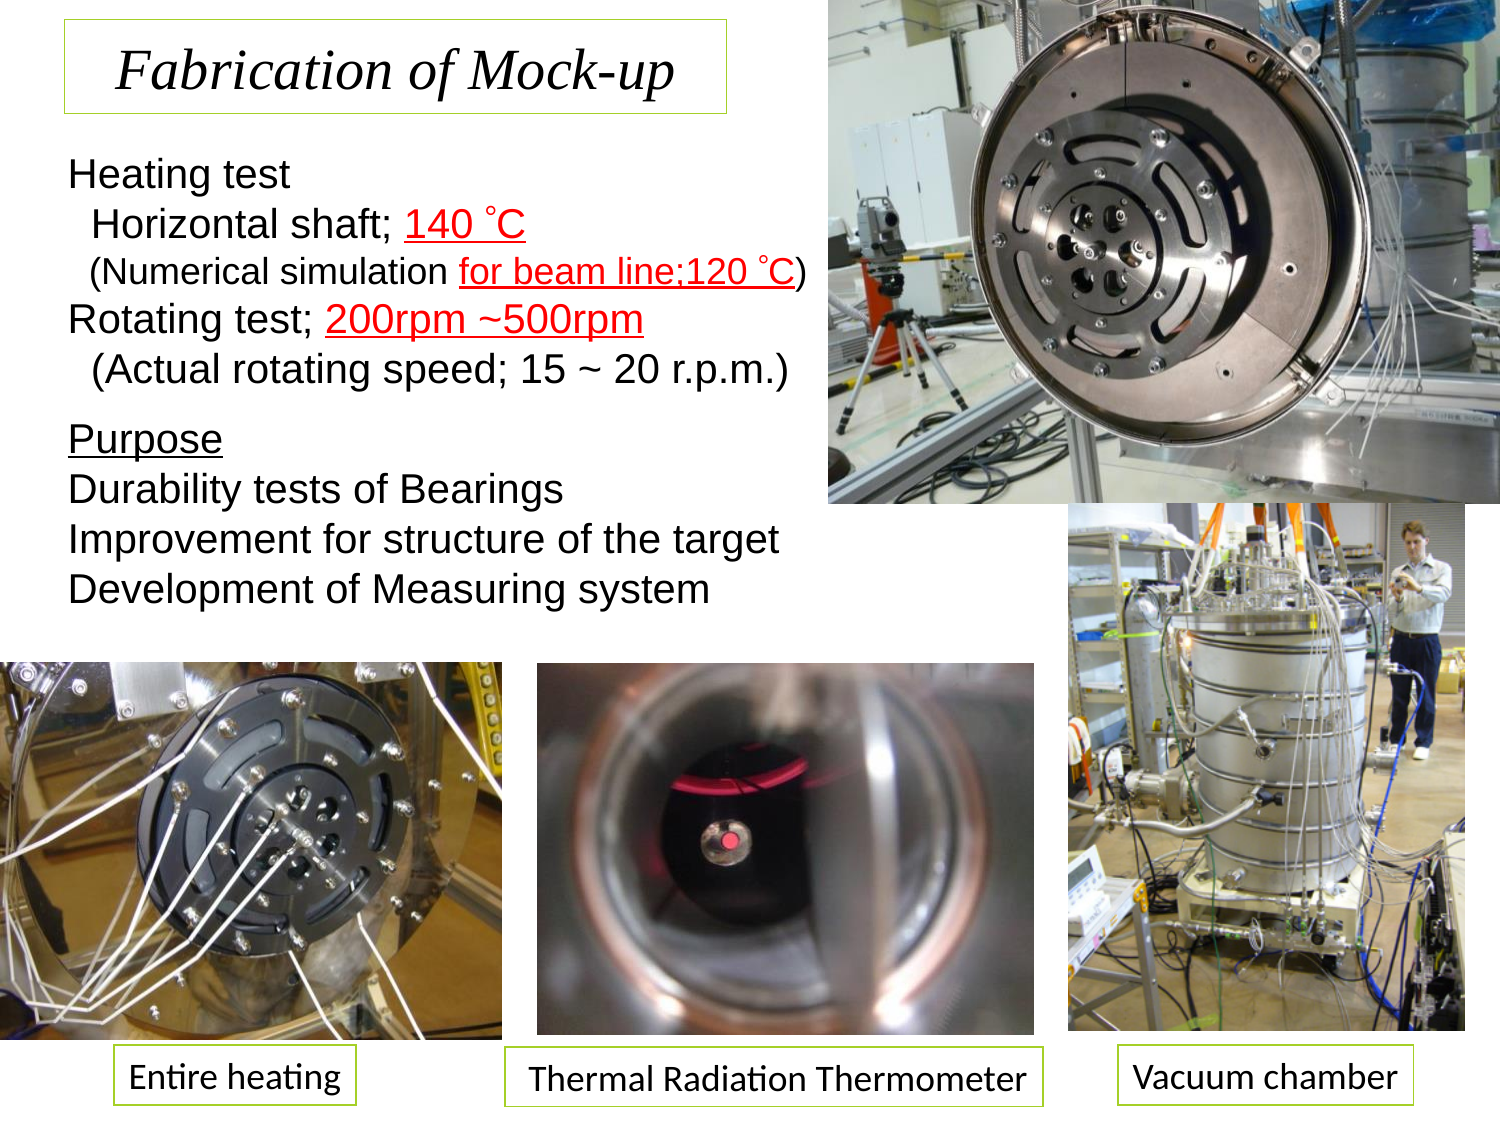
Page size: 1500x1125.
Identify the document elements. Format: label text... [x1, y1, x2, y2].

picture [0, 662, 503, 1040]
picture [828, 0, 1500, 1031]
text_box Entire heating [113, 1048, 357, 1105]
text_box Thermal Radiation Thermometer [504, 1046, 1043, 1107]
title Fabrication of Mock-up [64, 19, 727, 114]
picture [537, 662, 1034, 1036]
text_box Heating test Horizontal shaft; 140 C (Numerical simulation for beam line;120 C) Rotating test; 200rpm ~500rpm (Actual rotating speed; 15 ~ 20 r.p.m.) Purpose Durability tests of Bearings Improvement for structure of the target Development of Measuring system [53, 137, 857, 622]
text_box Vacuum chamber [1117, 1045, 1414, 1105]
